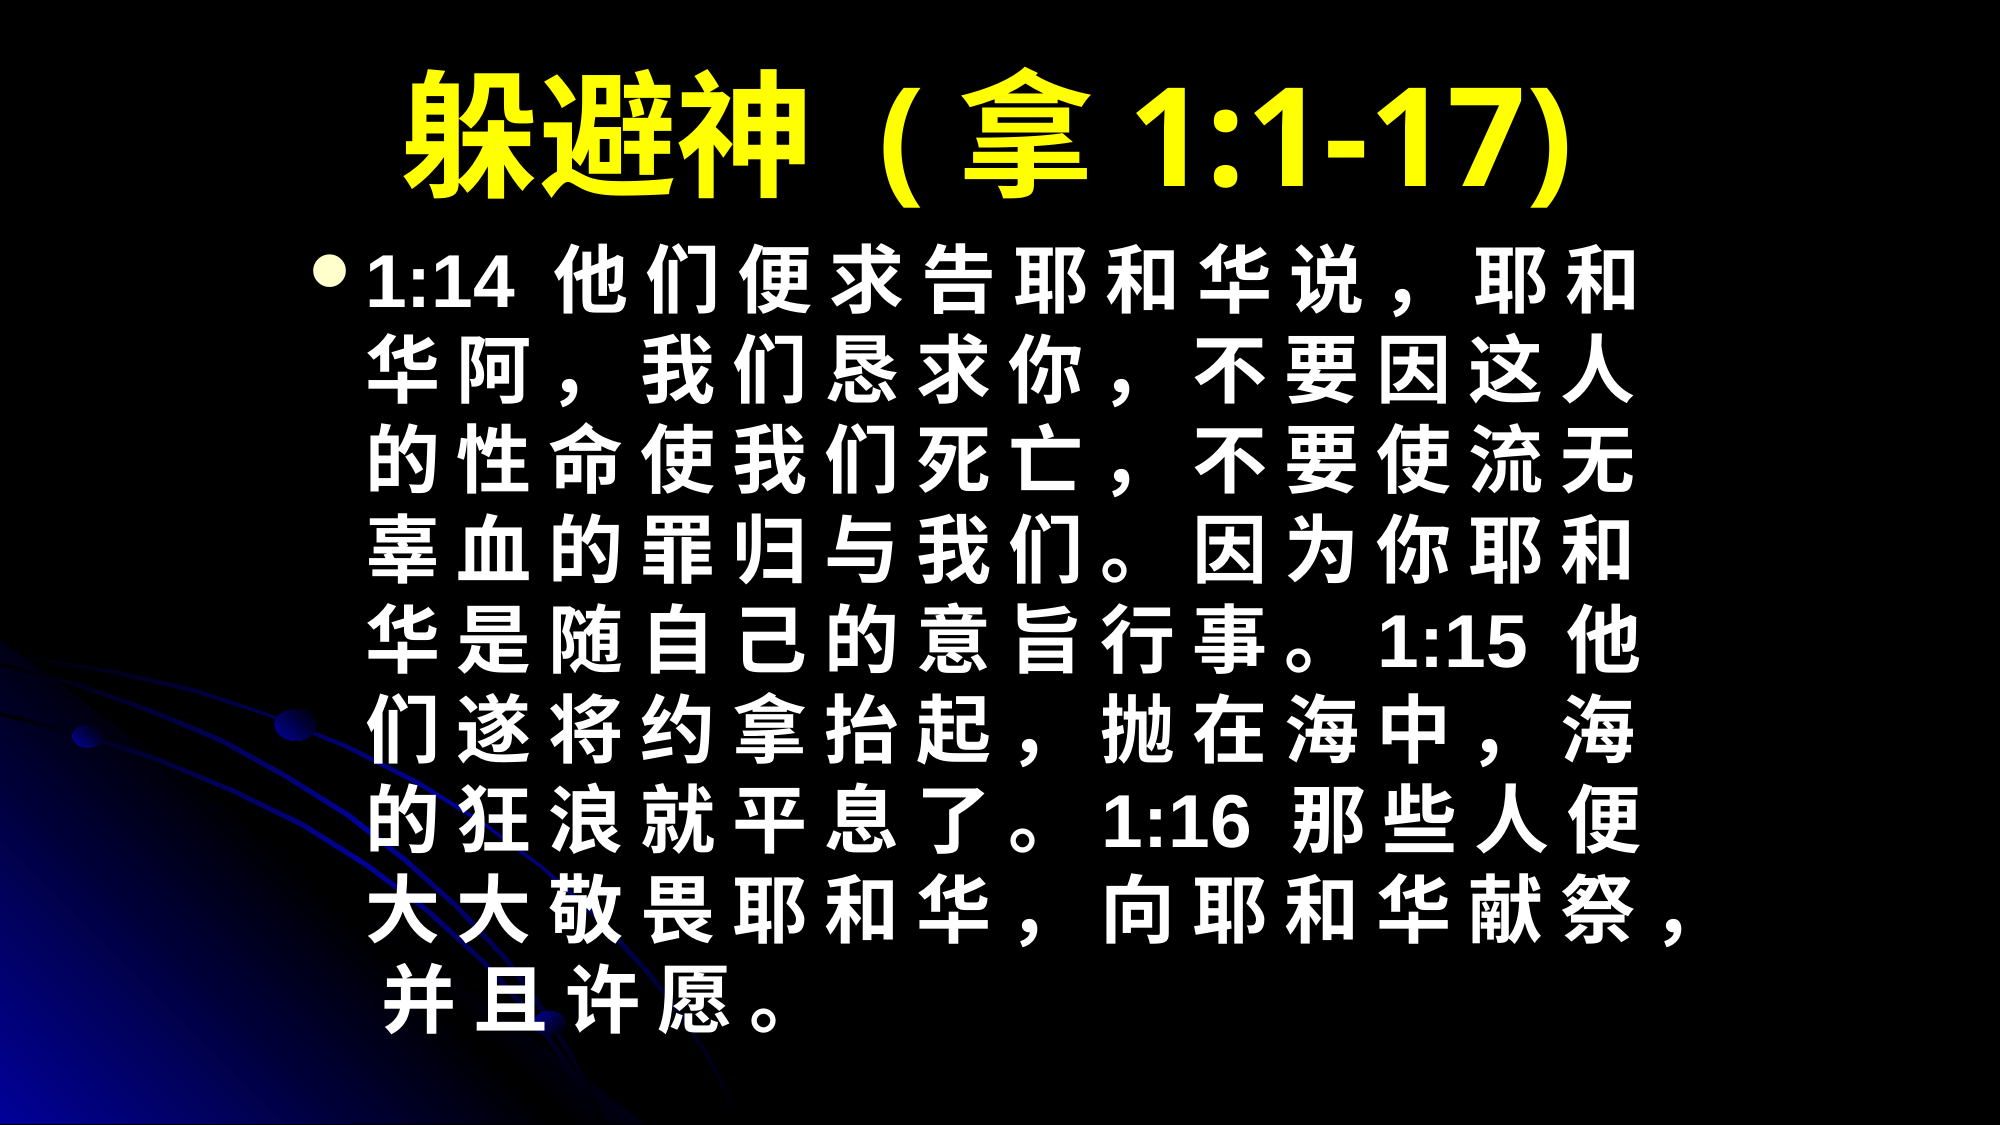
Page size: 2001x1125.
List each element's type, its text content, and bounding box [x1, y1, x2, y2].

list 1:14 他 们 便 求 告 耶 和 华 说 ， 耶 和 华 阿 ， 我 们 恳 求 你 ， 不 要 因 这 人 的 性 命 使 我 们 死 亡 ， 不 要 使 流 无 辜 血 的 罪 归 与 我 们 。 因 为 你 耶 和 华 是 随 自 己 的 意 旨 行 事 。1:15 他 们 遂 将 约 拿 抬 起 ， 抛 在 海 中 ， 海 的 狂 浪 就 平 息 了 。1:16 那 些 人 便 大 大 敬 畏 耶 和 华 ， 向 耶 和 华 献 祭 ， 并 且 许 愿 。 [293, 224, 1682, 988]
title 躲避神 (拿1:1-17) [312, 38, 1663, 225]
